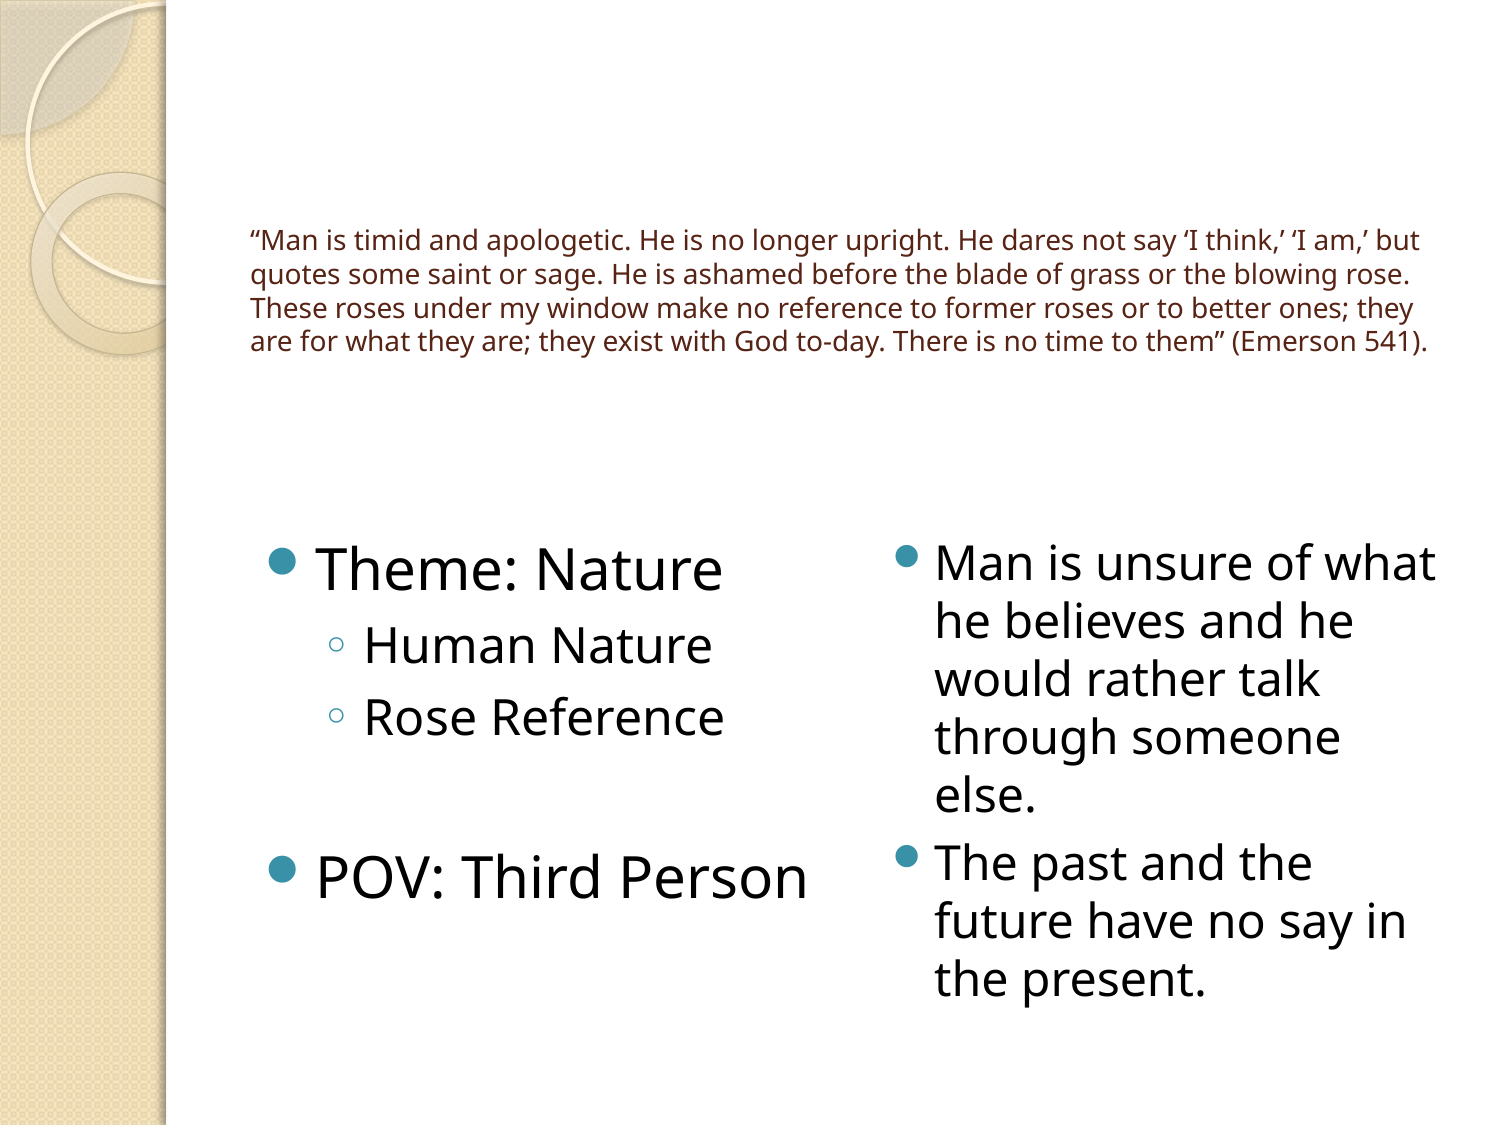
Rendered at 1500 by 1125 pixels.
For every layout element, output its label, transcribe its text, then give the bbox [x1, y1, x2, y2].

title “Man is timid and apologetic. He is no longer upright. He dares not say ‘I think,’ ‘I am,’ but quotes some saint or sage. He is ashamed before the blade of grass or the blowing rose. These roses under my window make no reference to former roses or to better ones; they are for what they are; they exist with God to-day. There is no time to them” (Emerson 541). [235, 200, 1466, 488]
list Theme: Nature Human Nature Rose Reference POV: Third Person [235, 525, 836, 1015]
list Man is unsure of what he believes and he would rather talk through someone else. The past and the future have no say in the present. [865, 525, 1466, 1015]
